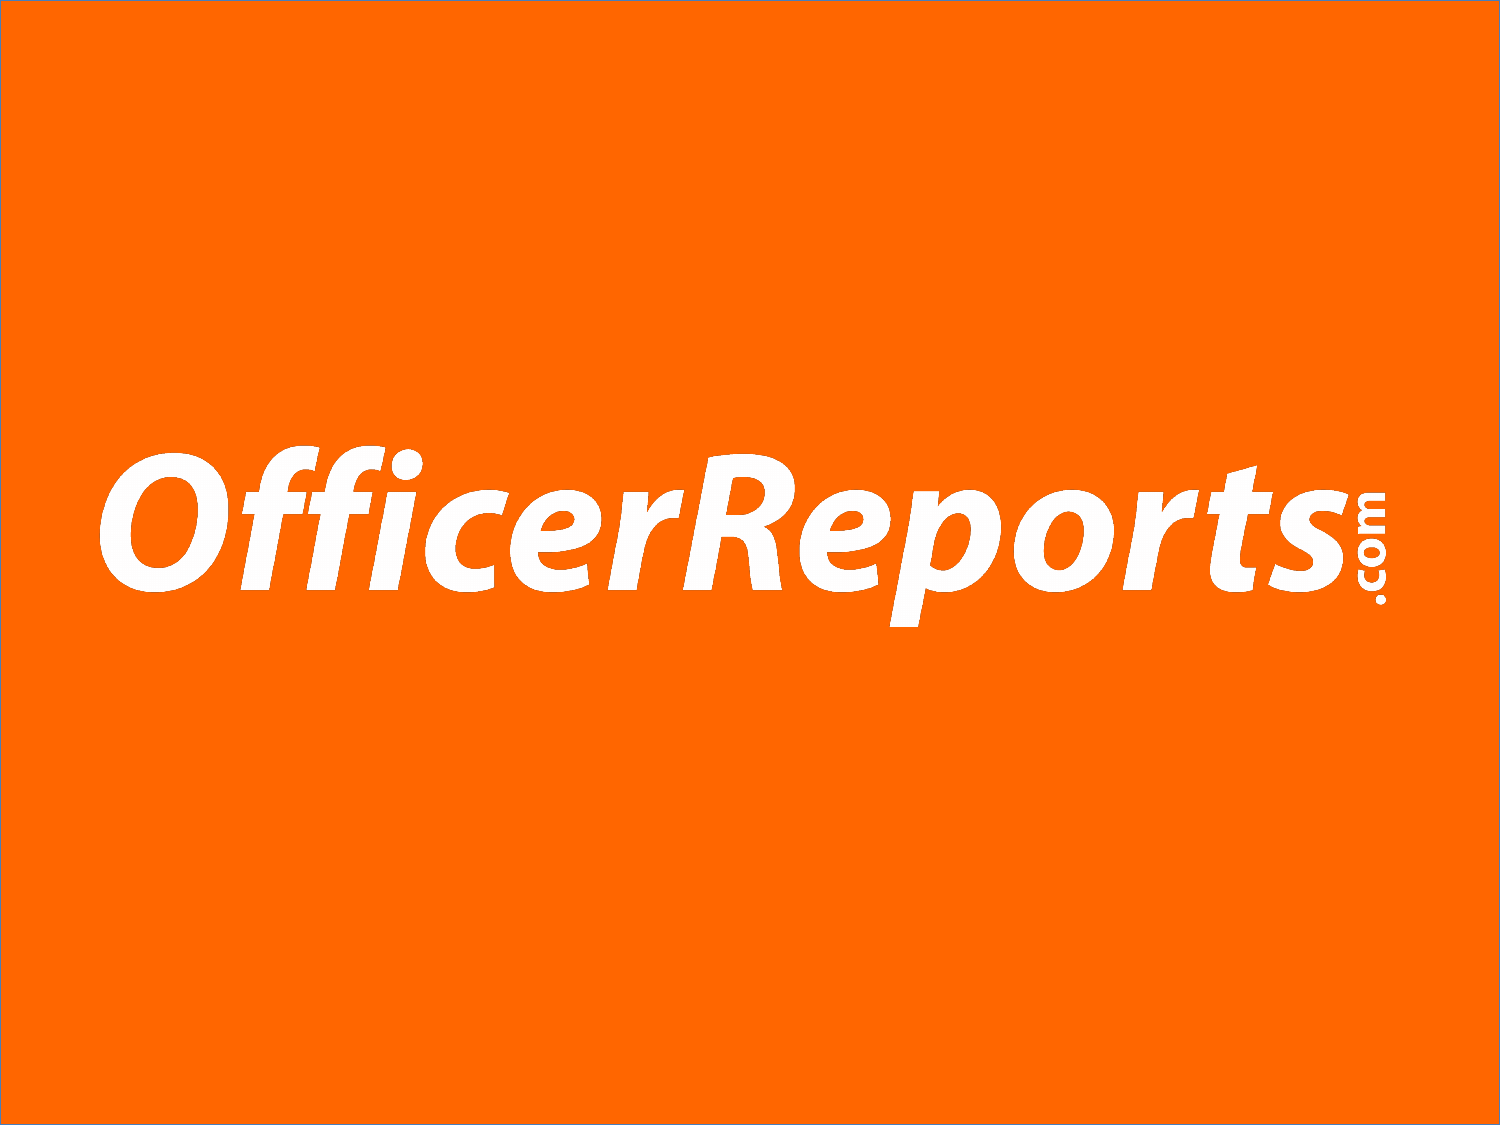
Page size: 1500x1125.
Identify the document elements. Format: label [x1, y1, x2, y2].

list [74, 421, 1426, 627]
